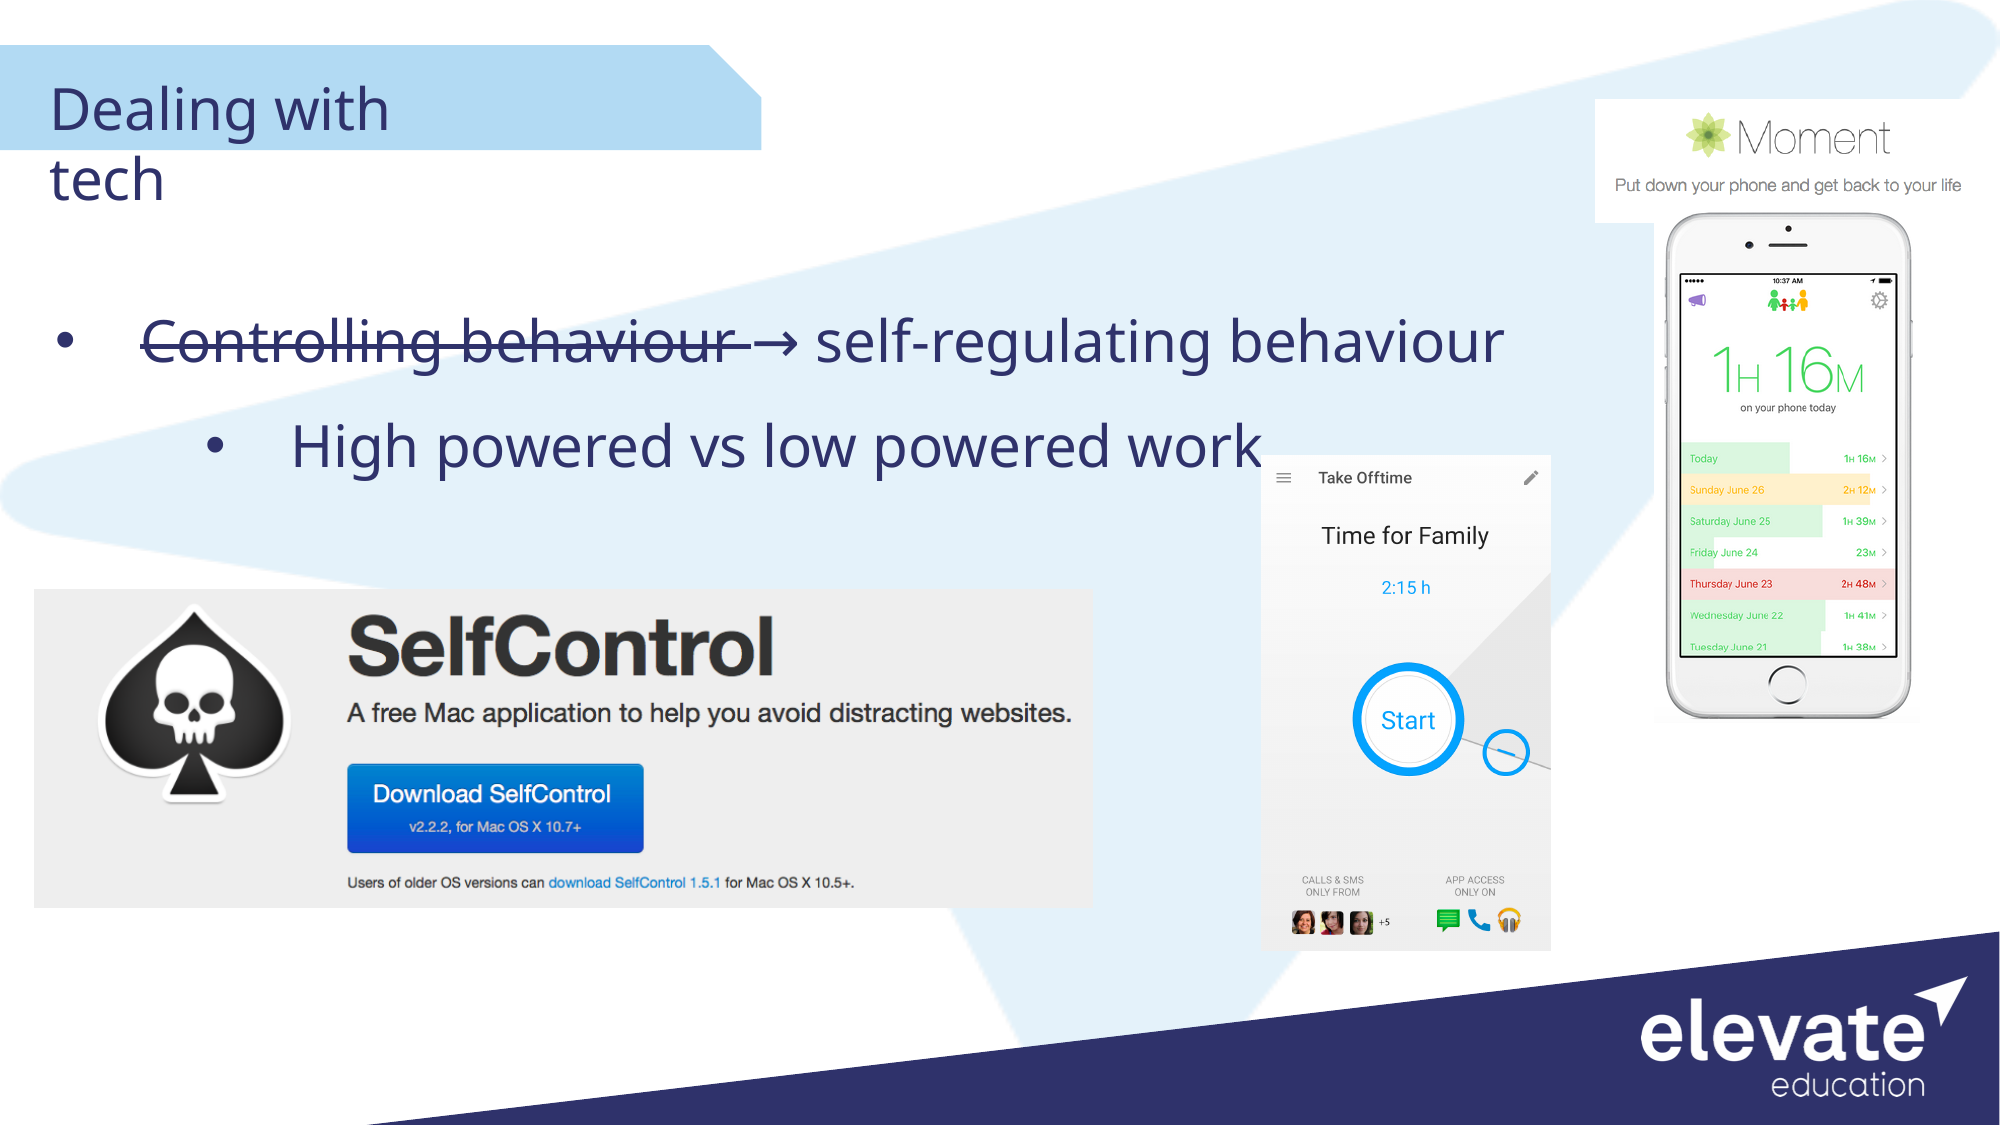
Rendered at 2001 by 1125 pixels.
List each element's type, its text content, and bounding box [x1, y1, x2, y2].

text_box Dealing with tech [34, 64, 536, 151]
text_box [0, 45, 762, 151]
picture [1261, 455, 1552, 951]
text_box [366, 931, 2000, 1125]
picture [33, 588, 1093, 908]
picture [1594, 99, 1980, 723]
text_box Controlling behaviour → self-regulating behaviour High powered vs low powered work [40, 261, 1649, 478]
picture [1641, 976, 1968, 1098]
